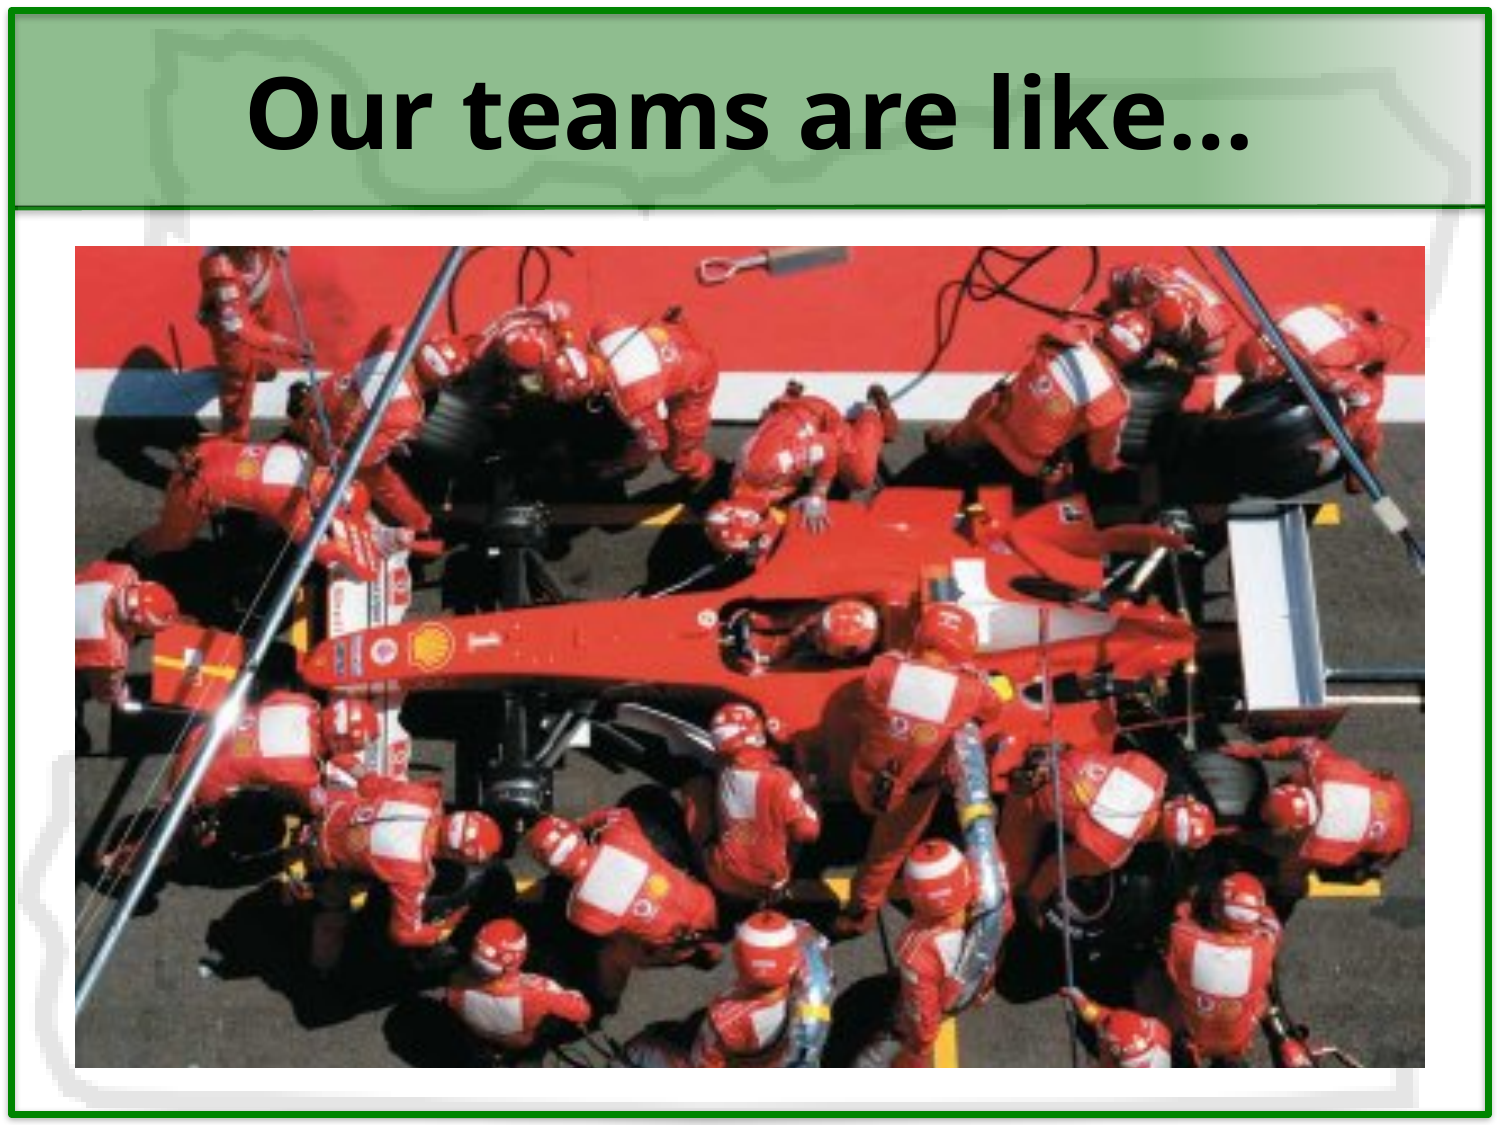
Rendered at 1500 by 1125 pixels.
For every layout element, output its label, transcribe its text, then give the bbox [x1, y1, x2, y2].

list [74, 246, 1426, 1068]
title Our teams are like… [75, 29, 1425, 191]
